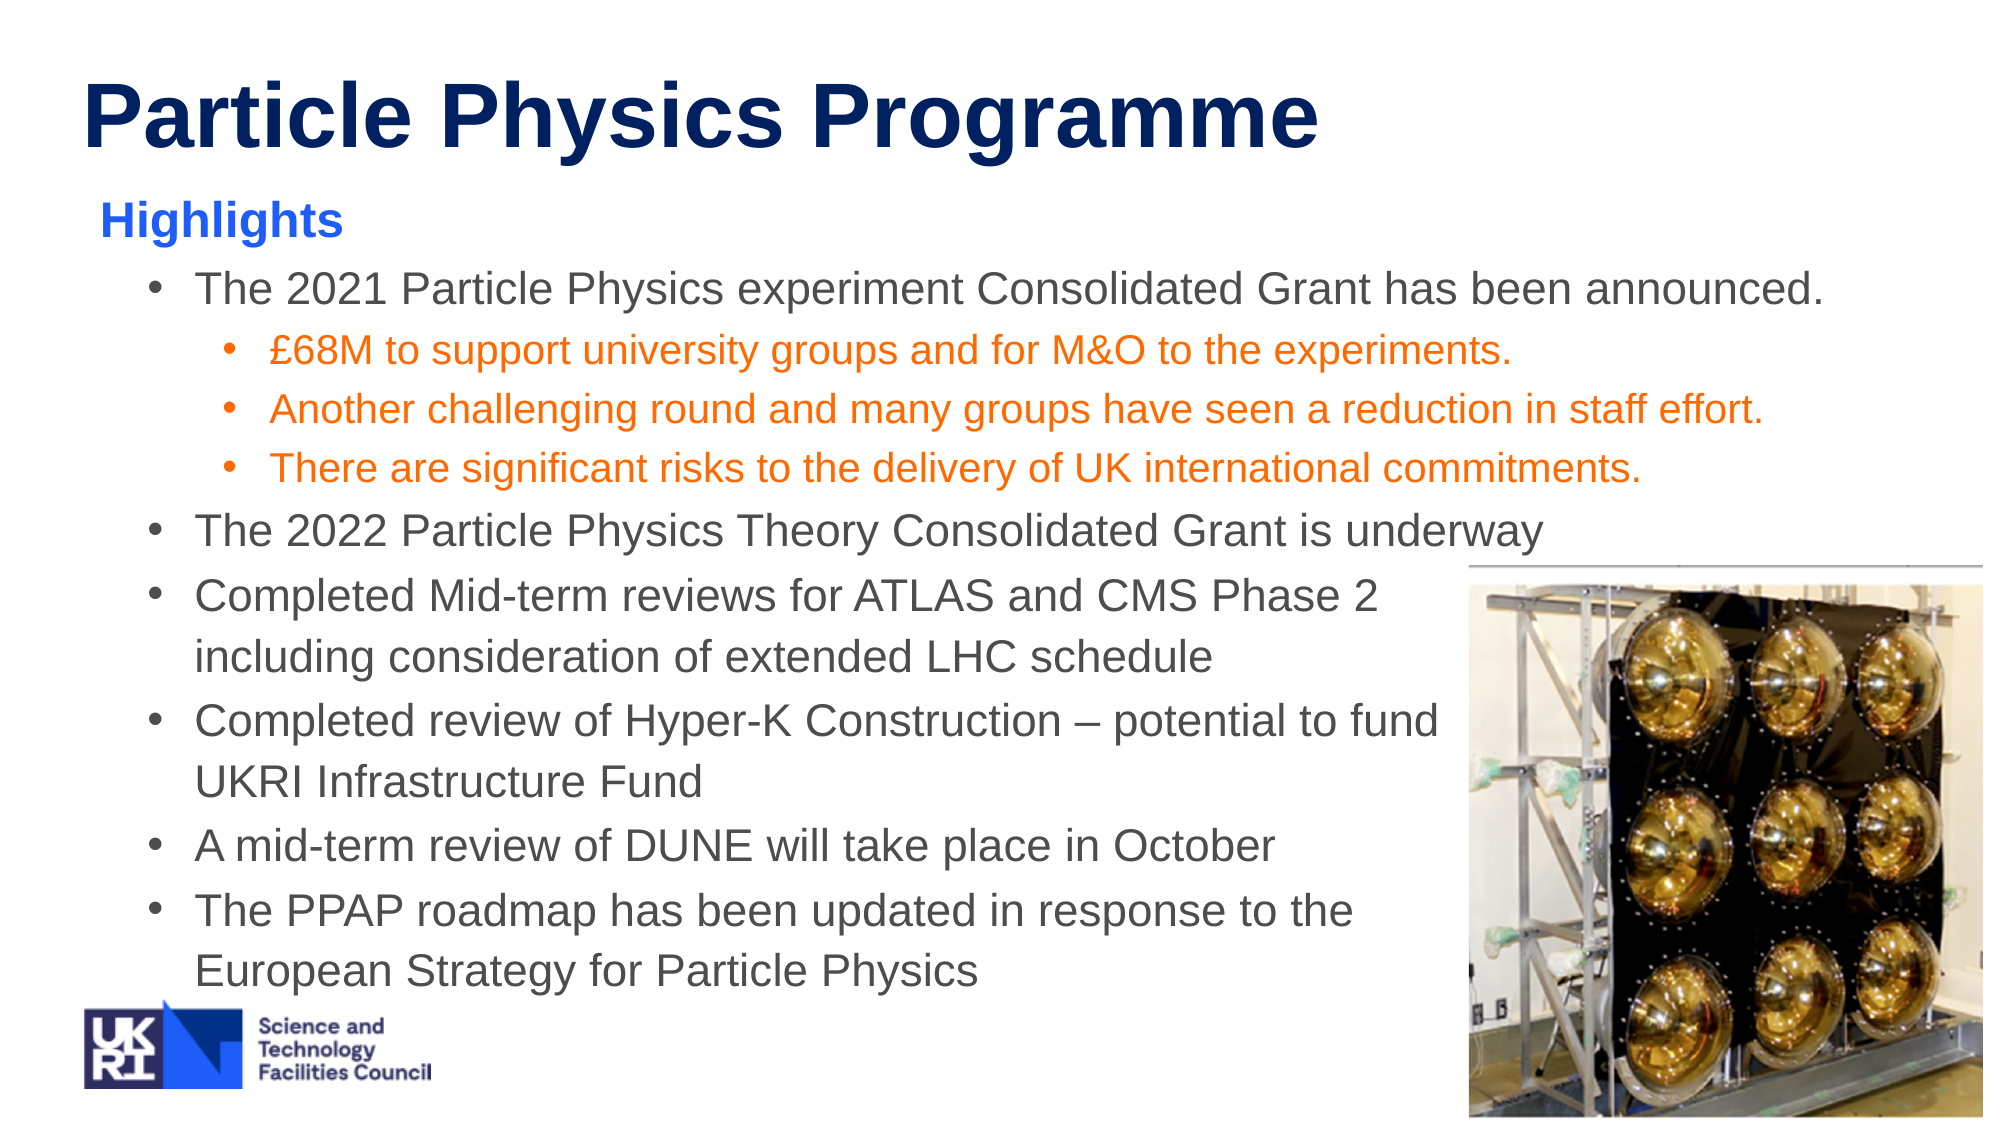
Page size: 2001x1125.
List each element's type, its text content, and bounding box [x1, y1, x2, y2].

text_box Highlights The 2021 Particle Physics experiment Consolidated Grant has been announced. £68M to support university groups and for M&O to the experiments. Another challenging round and many groups have seen a reduction in staff effort. There are significant risks to the delivery of UK international commitments. The 2022 Particle Physics Theory Consolidated Grant is underway Completed Mid-term reviews for ATLAS and CMS Phase 2 Upgrades including consideration of extended LHC schedule Completed review of Hyper-K Construction – potential to fund from UKRI Infrastructure Fund A mid-term review of DUNE will take place in October The PPAP roadmap has been updated in response to the updated European Strategy for Particle Physics [85, 179, 1914, 1004]
picture [1468, 565, 1983, 1125]
picture [84, 999, 431, 1089]
text_box Particle Physics Programme [67, 48, 1888, 283]
